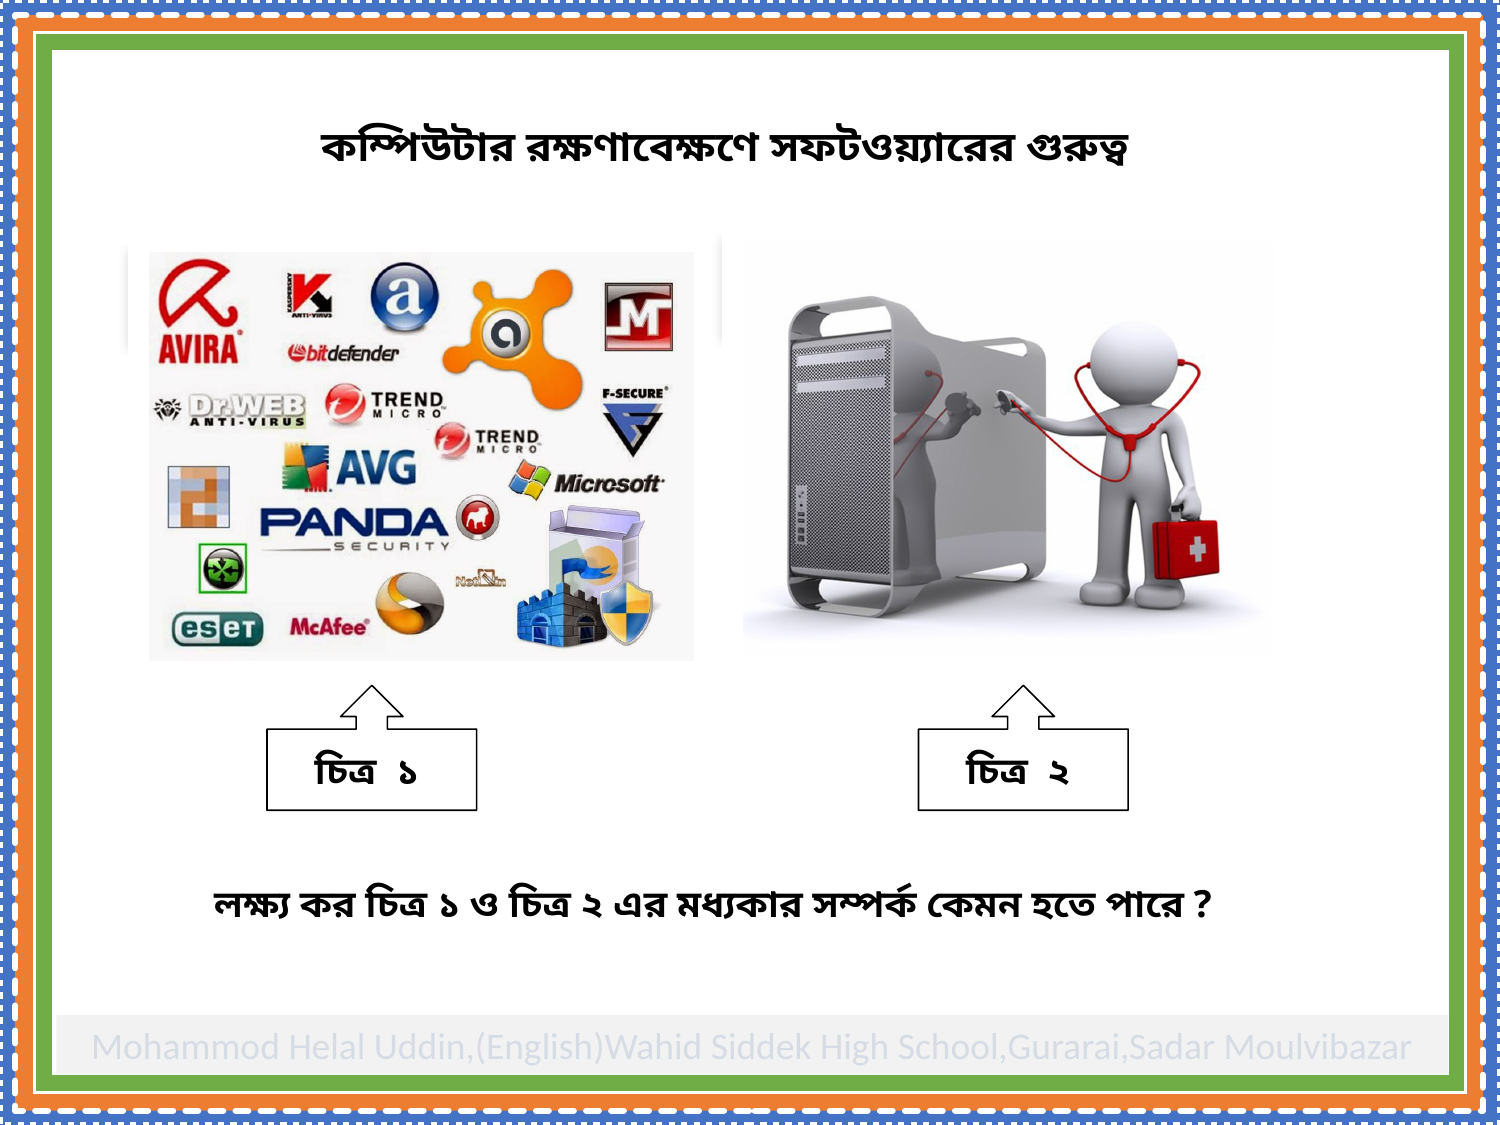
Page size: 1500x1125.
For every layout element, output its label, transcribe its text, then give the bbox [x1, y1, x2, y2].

text_box চিত্র ২ [918, 685, 1129, 811]
text_box কম্পিউটার রক্ষণাবেক্ষণে সফটওয়্যারের গুরুত্ব [112, 112, 1338, 178]
picture [743, 240, 1273, 661]
picture [149, 251, 695, 661]
text_box লক্ষ্য কর চিত্র ১ ও চিত্র ২ এর মধ্যকার সম্পর্ক কেমন হতে পারে ? [98, 872, 1338, 933]
text_box চিত্র ১ [266, 685, 477, 811]
